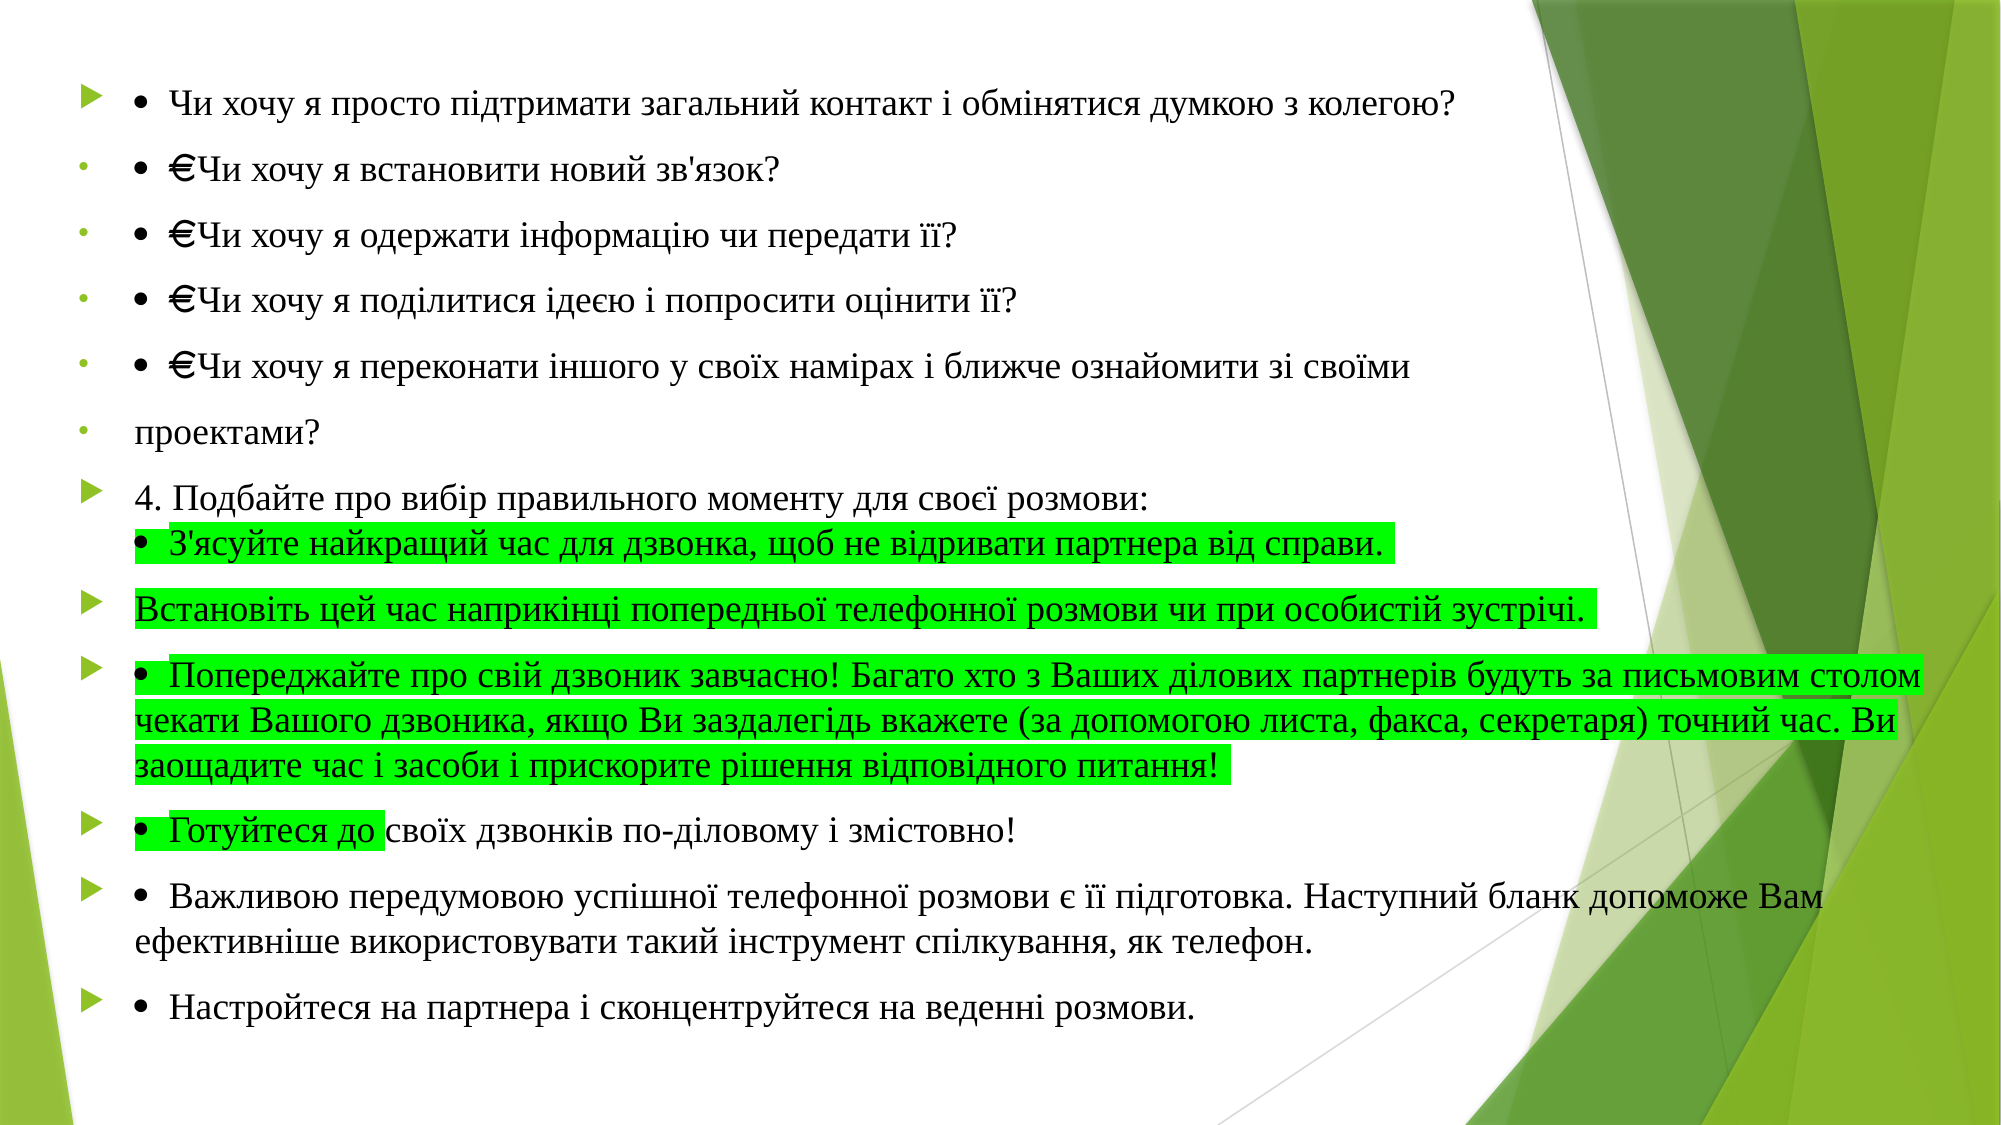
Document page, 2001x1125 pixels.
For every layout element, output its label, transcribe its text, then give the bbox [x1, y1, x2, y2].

list  Чи хочу я просто підтримати загальний контакт і обмінятися думкою з колегою?  Чи хочу я встановити новий зв'язок?  Чи хочу я одержати інформацію чи передати її?  Чи хочу я поділитися ідеєю і попросити оцінити її?  Чи хочу я переконати іншого у своїх намірах і ближче ознайомити зі своїми проектами? 4. Подбайте про вибір правильного моменту для своєї розмови:  З'ясуйте найкращий час для дзвонка, щоб не відривати партнера від справи. Встановіть цей час наприкінці попередньої телефонної розмови чи при особистій зустрічі.  Попереджайте про свій дзвоник завчасно! Багато хто з Ваших ділових партнерів будуть за письмовим столом чекати Вашого дзвоника, якщо Ви заздалегідь вкажете (за допомогою листа, факса, секретаря) точний час. Ви заощадите час і засоби і прискорите рішення відповідного питання!  Готуйтеся до своїх дзвонків по-діловому і змістовно!  Важливою передумовою успішної телефонної розмови є її підготовка. Наступний бланк допоможе Вам ефективніше використовувати такий інструмент спілкування, як телефон.  Настройтеся на партнера і сконцентруйтеся на веденні розмови. [63, 70, 1943, 1046]
